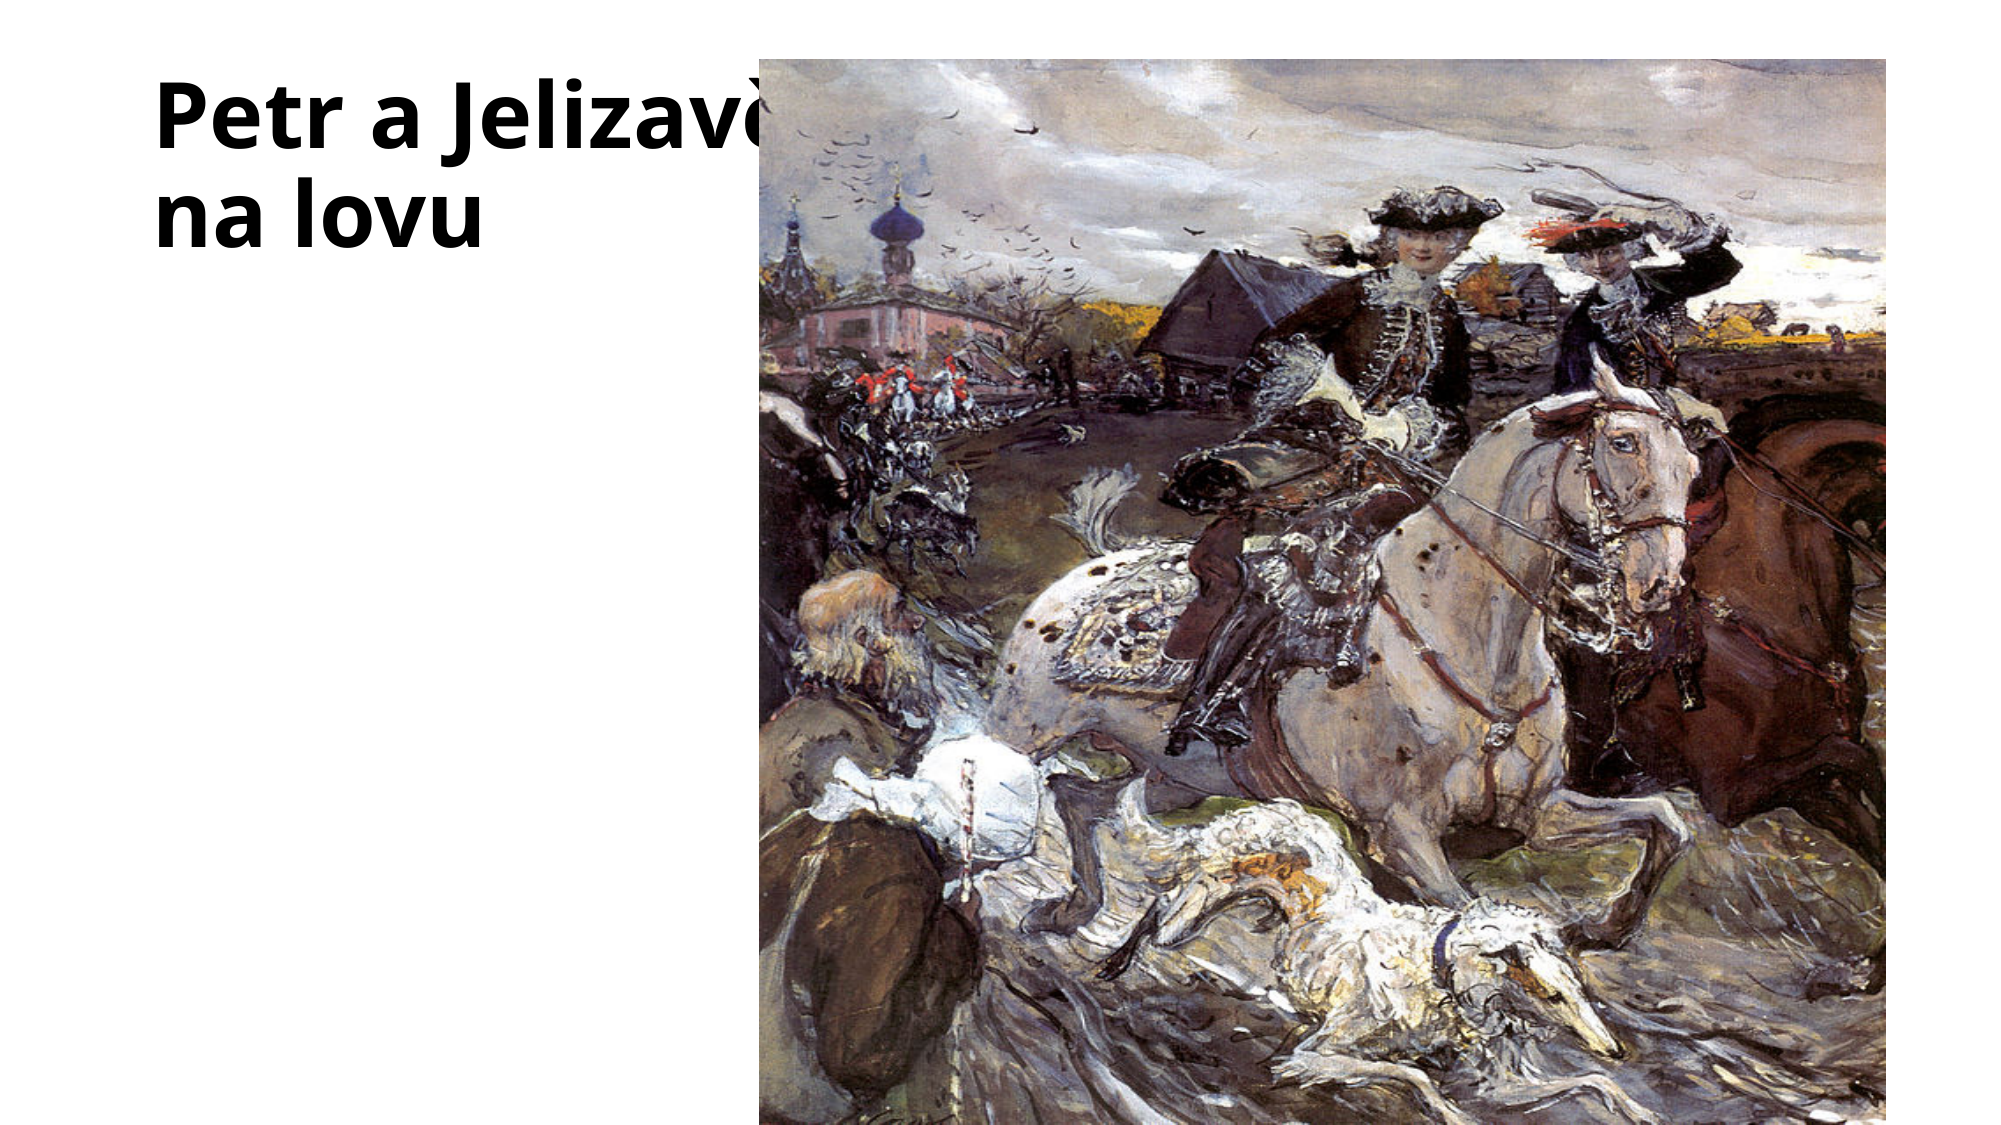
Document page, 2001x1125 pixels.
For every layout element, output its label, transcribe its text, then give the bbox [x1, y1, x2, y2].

title Petr a Jelizavěta na lovu [137, 59, 759, 278]
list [759, 59, 1886, 1125]
